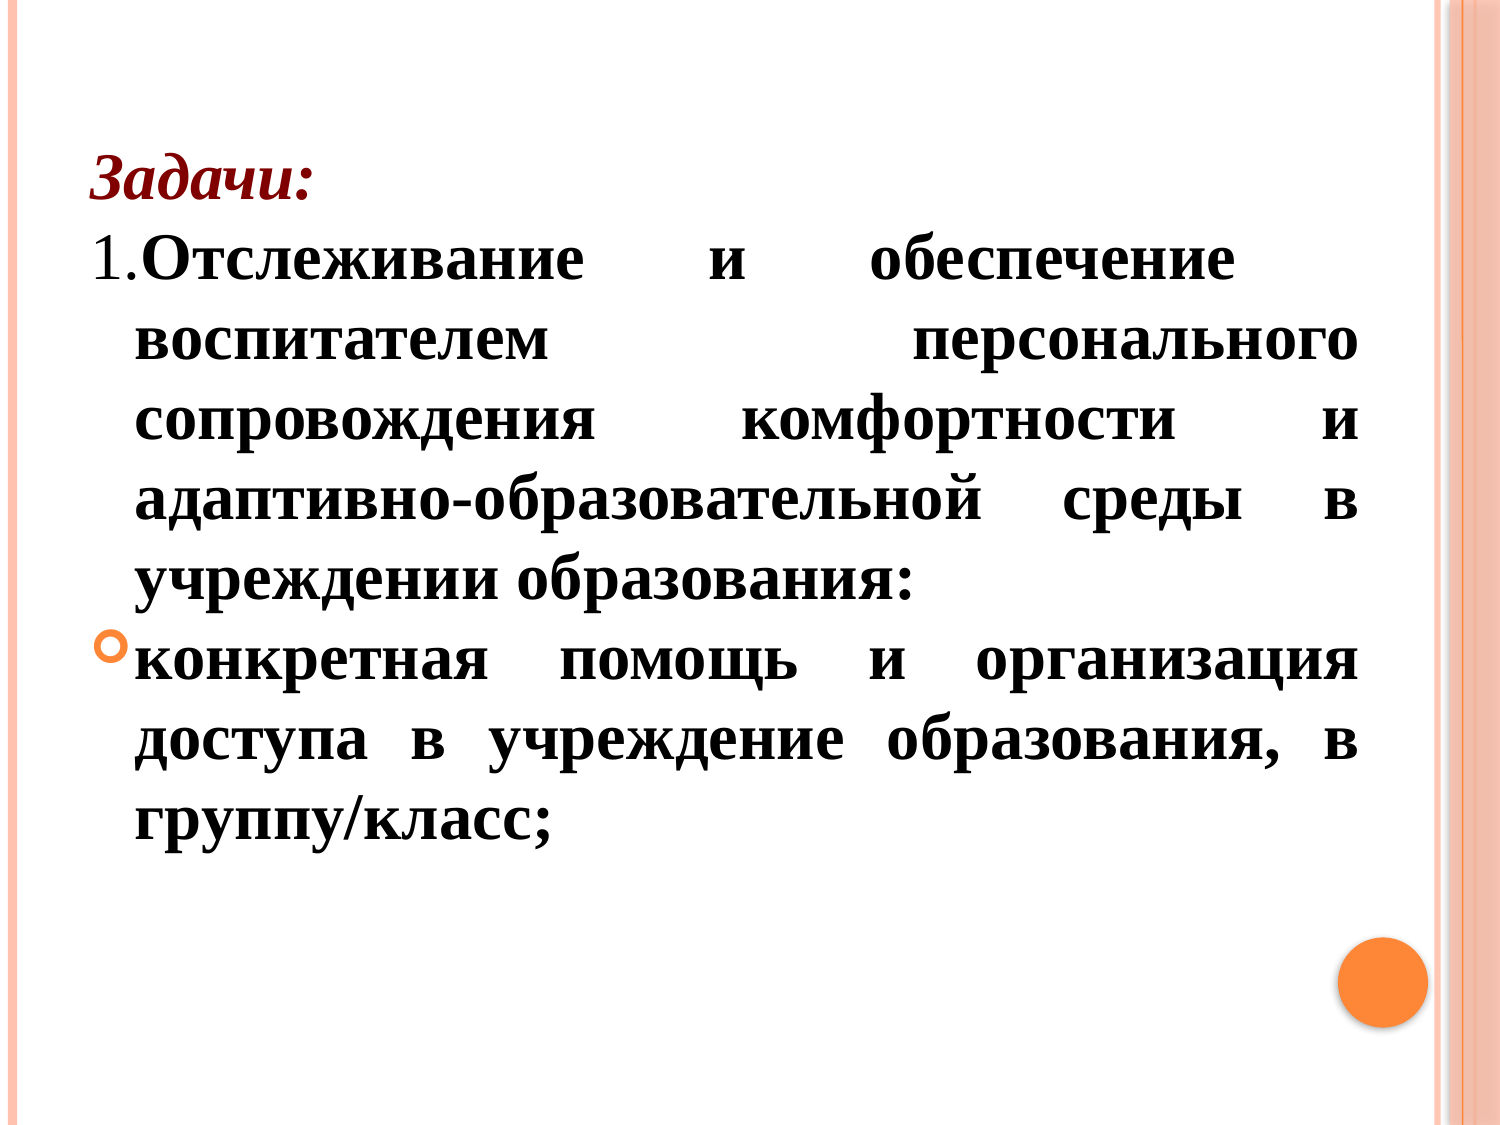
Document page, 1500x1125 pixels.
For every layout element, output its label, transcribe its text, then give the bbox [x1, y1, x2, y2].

list Задачи: 1.Отслеживание и обеспечение воспитателем персонального сопровождения комфортности и адаптивно-образовательной среды в учреждении образования: конкретная помощь и организация доступа в учреждение образования, в группу/класс; [75, 125, 1376, 1062]
